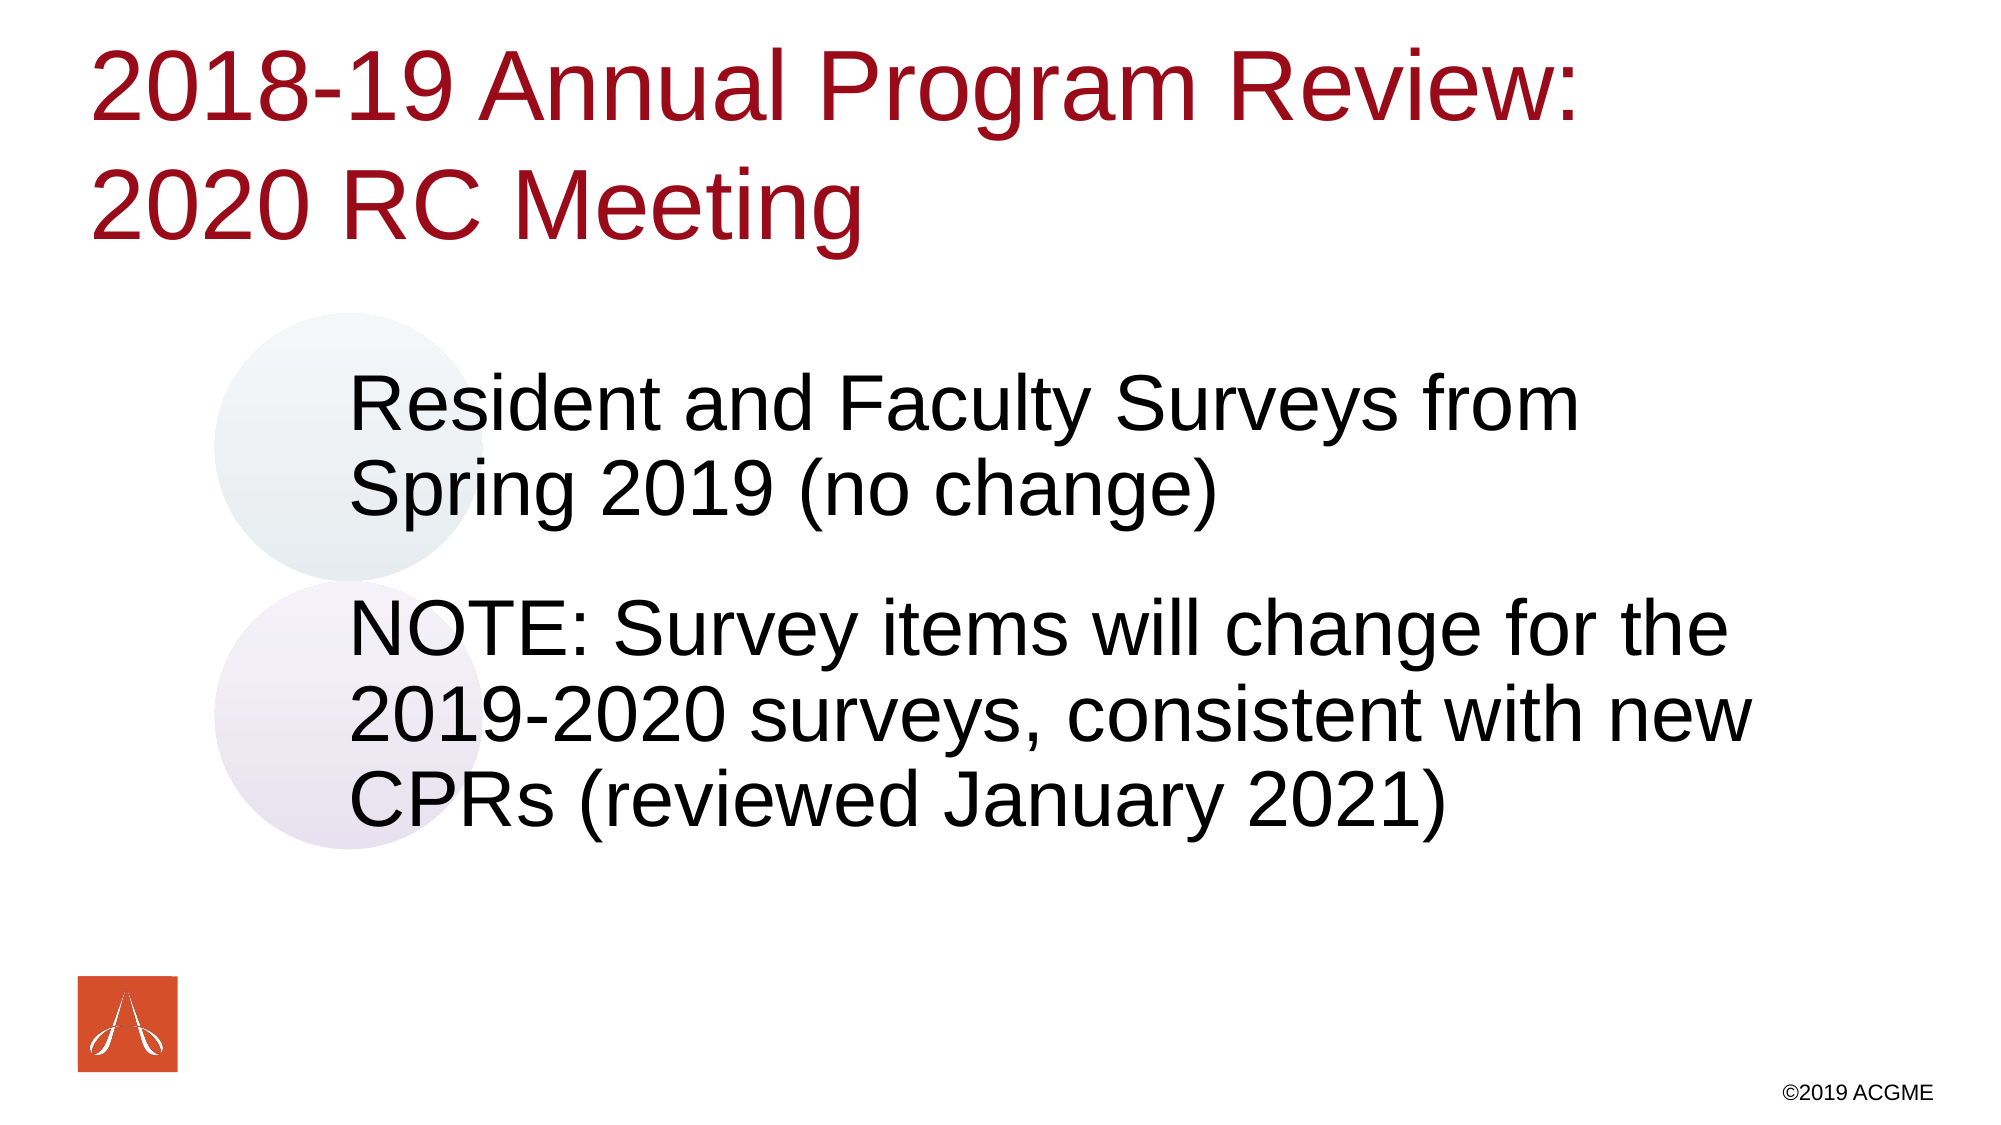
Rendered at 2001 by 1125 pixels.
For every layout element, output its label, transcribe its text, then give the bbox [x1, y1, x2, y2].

text_box 2018-19 Annual Program Review: 2020 RC Meeting [74, 12, 2000, 201]
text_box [0, 313, 1924, 850]
picture [87, 983, 166, 1057]
